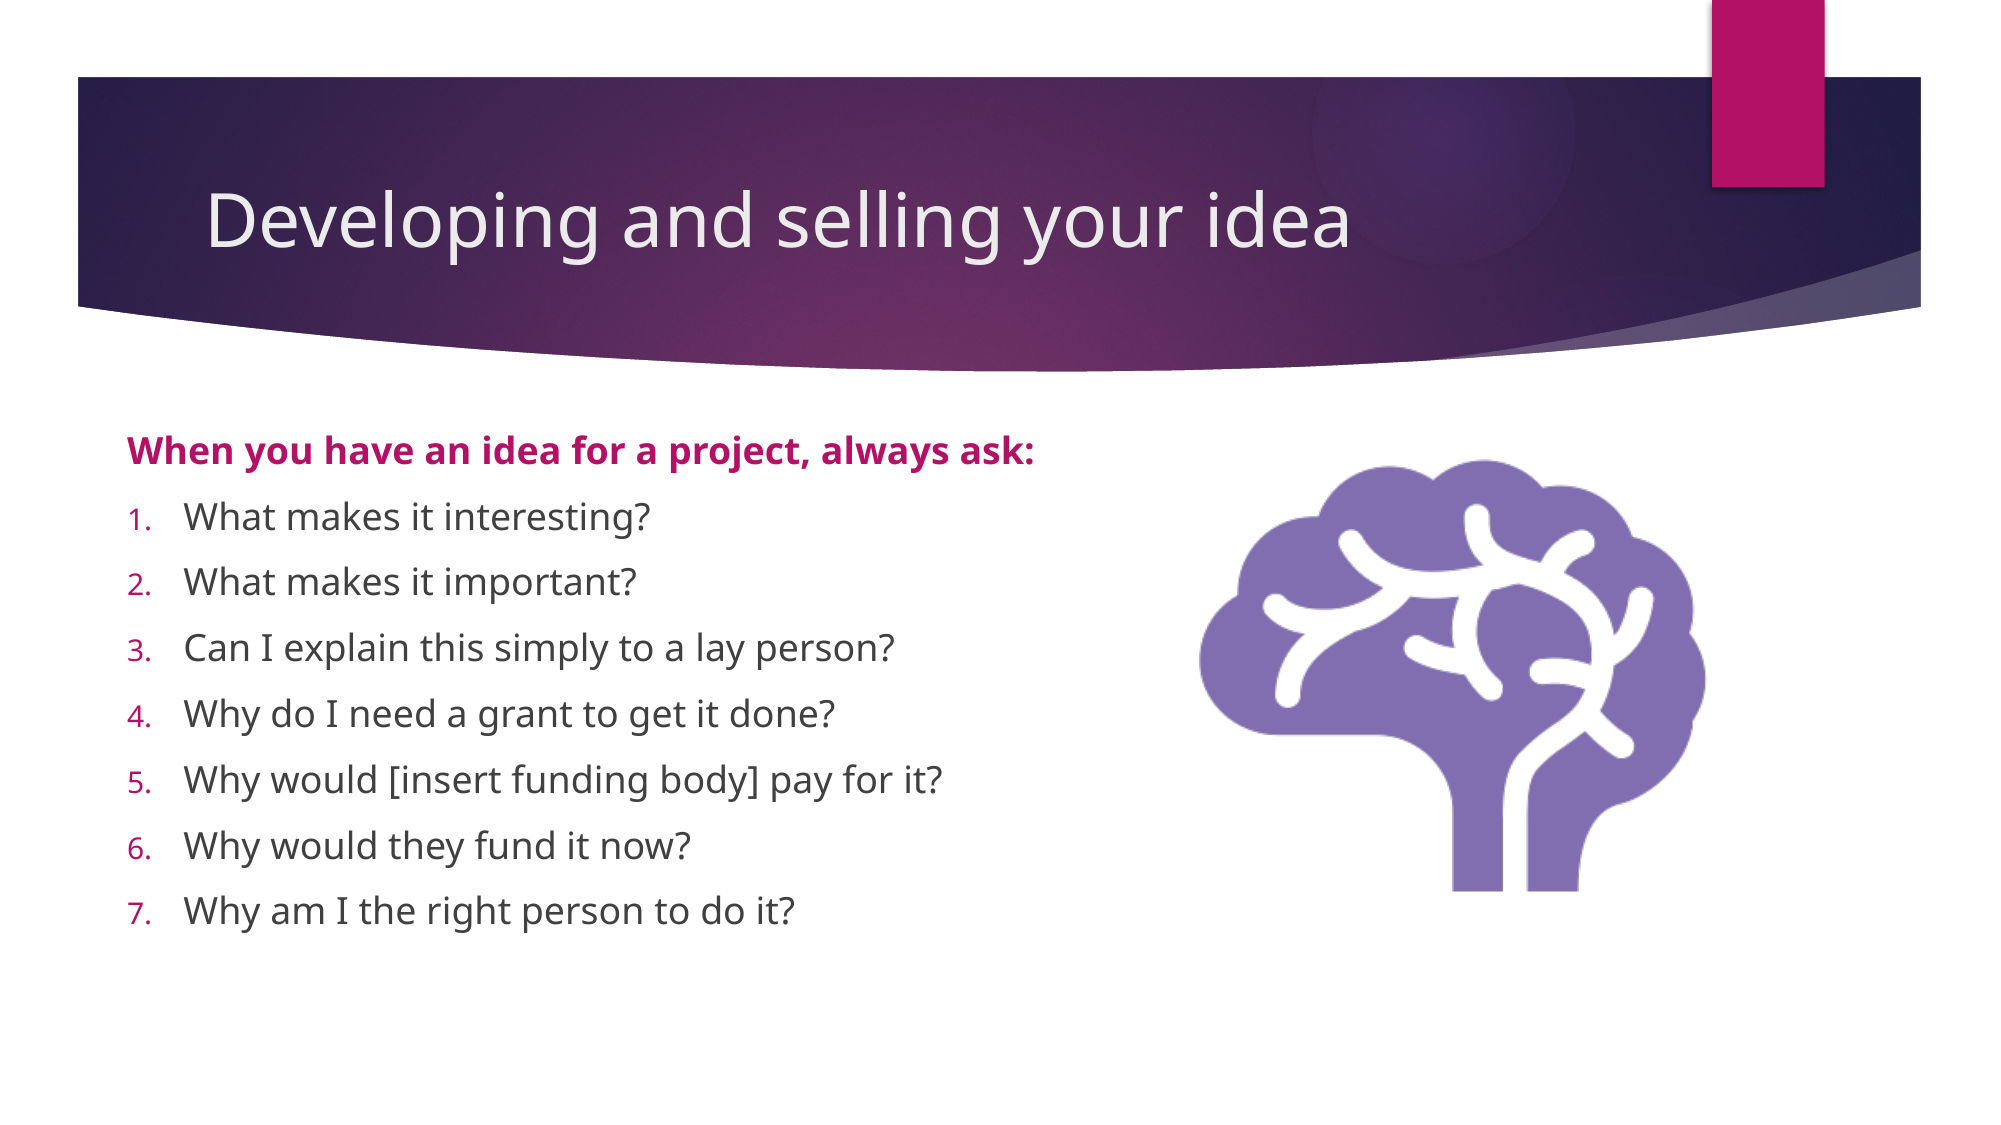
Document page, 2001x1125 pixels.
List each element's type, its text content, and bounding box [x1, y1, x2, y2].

title Developing and selling your idea [189, 159, 1627, 276]
list When you have an idea for a project, always ask: What makes it interesting? What makes it important? Can I explain this simply to a lay person? Why do I need a grant to get it done? Why would [insert funding body] pay for it? Why would they fund it now? Why am I the right person to do it? [112, 419, 1143, 980]
picture [1149, 373, 1757, 980]
